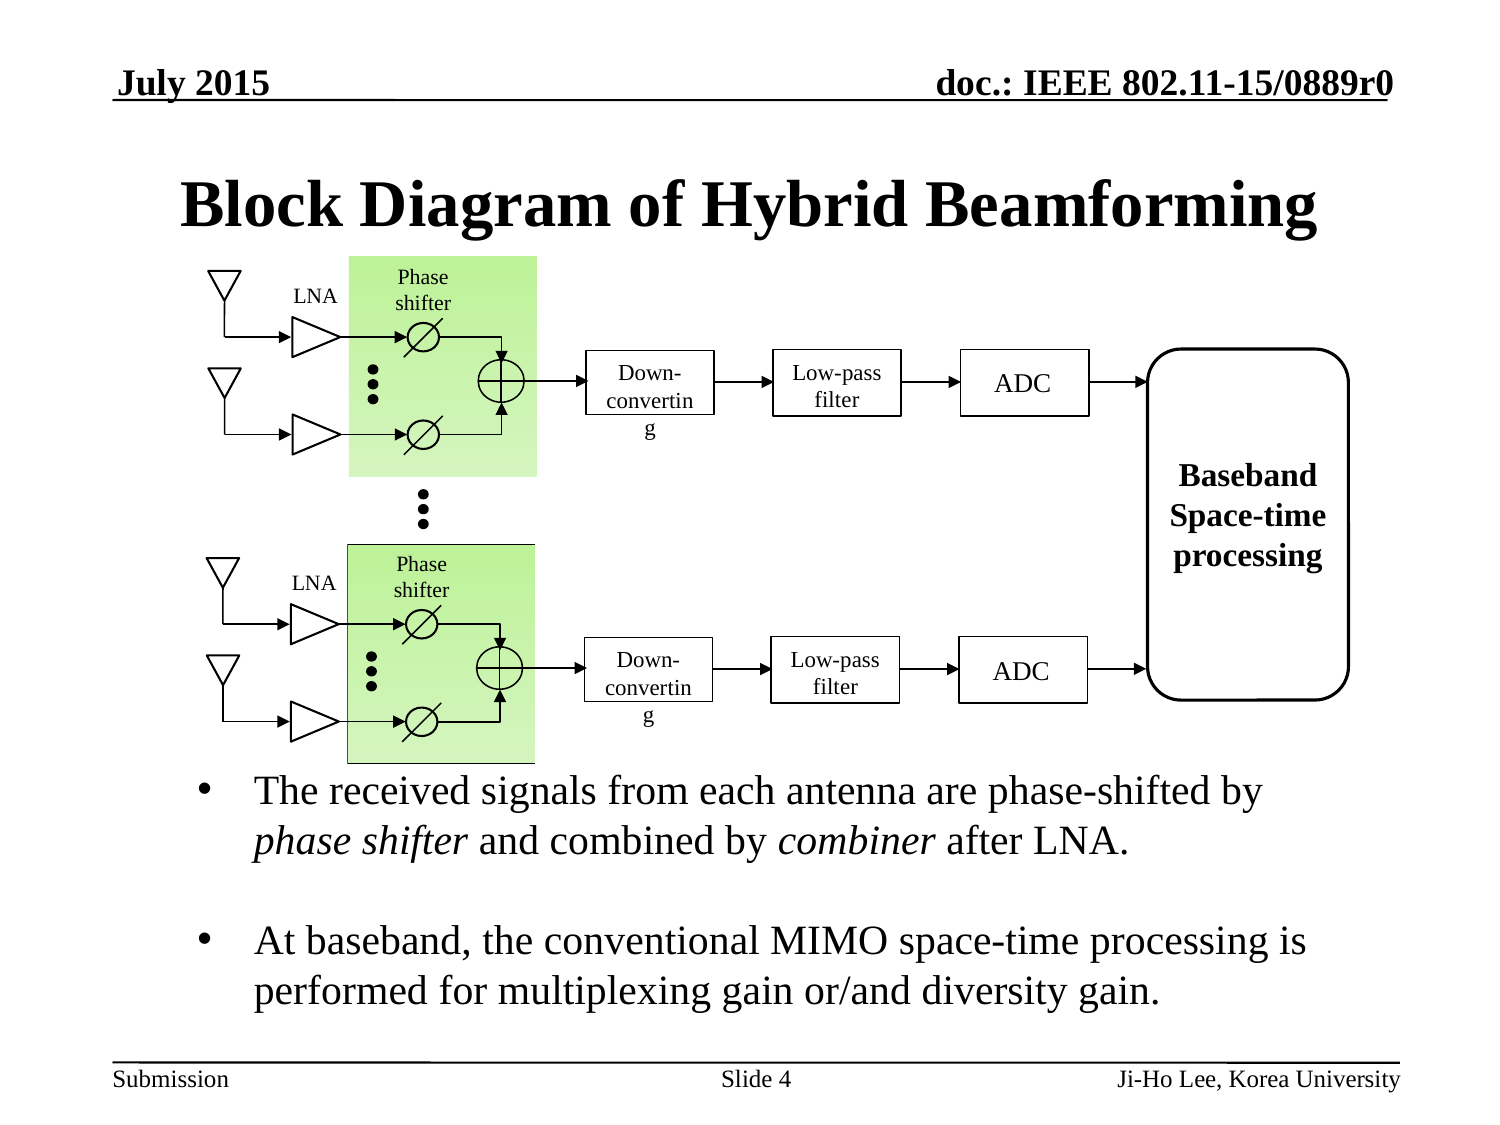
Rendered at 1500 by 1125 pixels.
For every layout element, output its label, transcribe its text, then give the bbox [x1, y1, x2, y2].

text_box LNA [278, 274, 354, 316]
text_box [348, 256, 412, 336]
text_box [438, 336, 502, 364]
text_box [419, 491, 427, 528]
text_box [427, 428, 440, 451]
text_box [427, 326, 441, 354]
text_box [413, 443, 418, 451]
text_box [206, 542, 1147, 764]
text_box [413, 419, 418, 443]
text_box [1147, 348, 1349, 701]
text_box [478, 360, 524, 403]
text_box The received signals from each antenna are phase-shifted by phase shifter and combined by combiner after LNA. At baseband, the conventional MIMO space-time processing is performed for multiplexing gain or/and diversity gain. [182, 755, 1372, 1021]
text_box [438, 402, 502, 435]
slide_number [116, 58, 507, 104]
text_box [960, 349, 1090, 416]
text_box [348, 344, 489, 420]
text_box Low-pass filter [772, 349, 902, 416]
text_box ADC [979, 358, 1069, 406]
title Block Diagram of Hybrid Beamforming [112, 112, 1388, 288]
text_box [438, 256, 537, 380]
text_box Down-converting [585, 350, 715, 415]
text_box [208, 368, 408, 455]
text_box [427, 323, 434, 331]
text_box [405, 323, 418, 348]
text_box [206, 268, 243, 302]
text_box [427, 418, 433, 429]
footer Ji-Ho Lee, Korea University [984, 1061, 1402, 1091]
text_box Phase shifter [380, 255, 467, 323]
text_box [348, 389, 537, 477]
slide_number Slide 4 [712, 1061, 800, 1123]
text_box [290, 316, 342, 360]
